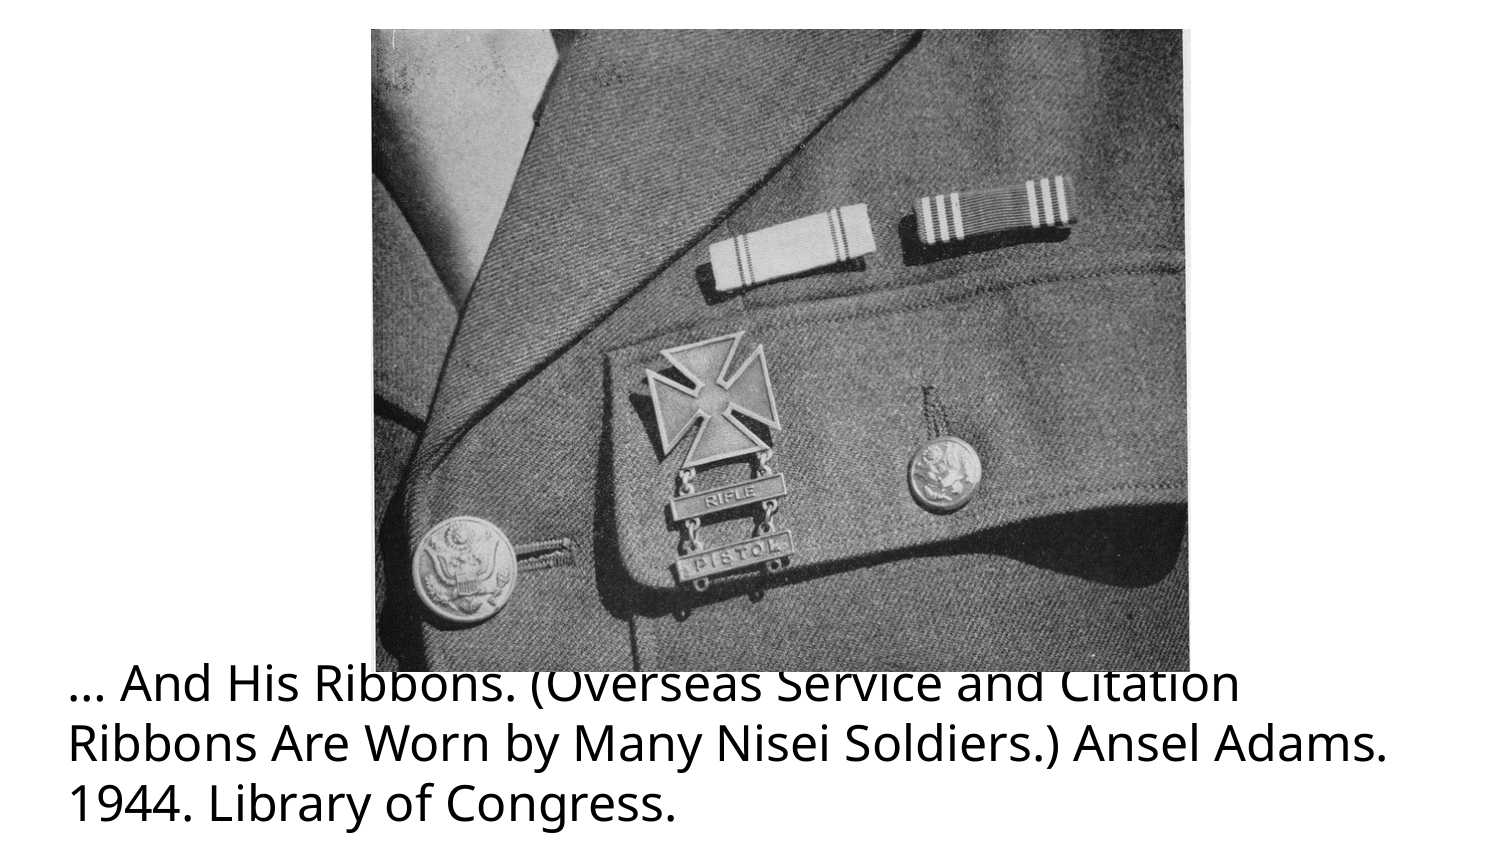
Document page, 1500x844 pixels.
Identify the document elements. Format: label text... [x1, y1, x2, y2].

picture [371, 29, 1191, 672]
list … And His Ribbons. (Overseas Service and Citation Ribbons Are Worn by Many Nisei Soldiers.) Ansel Adams. 1944. Library of Congress. [52, 692, 1439, 791]
